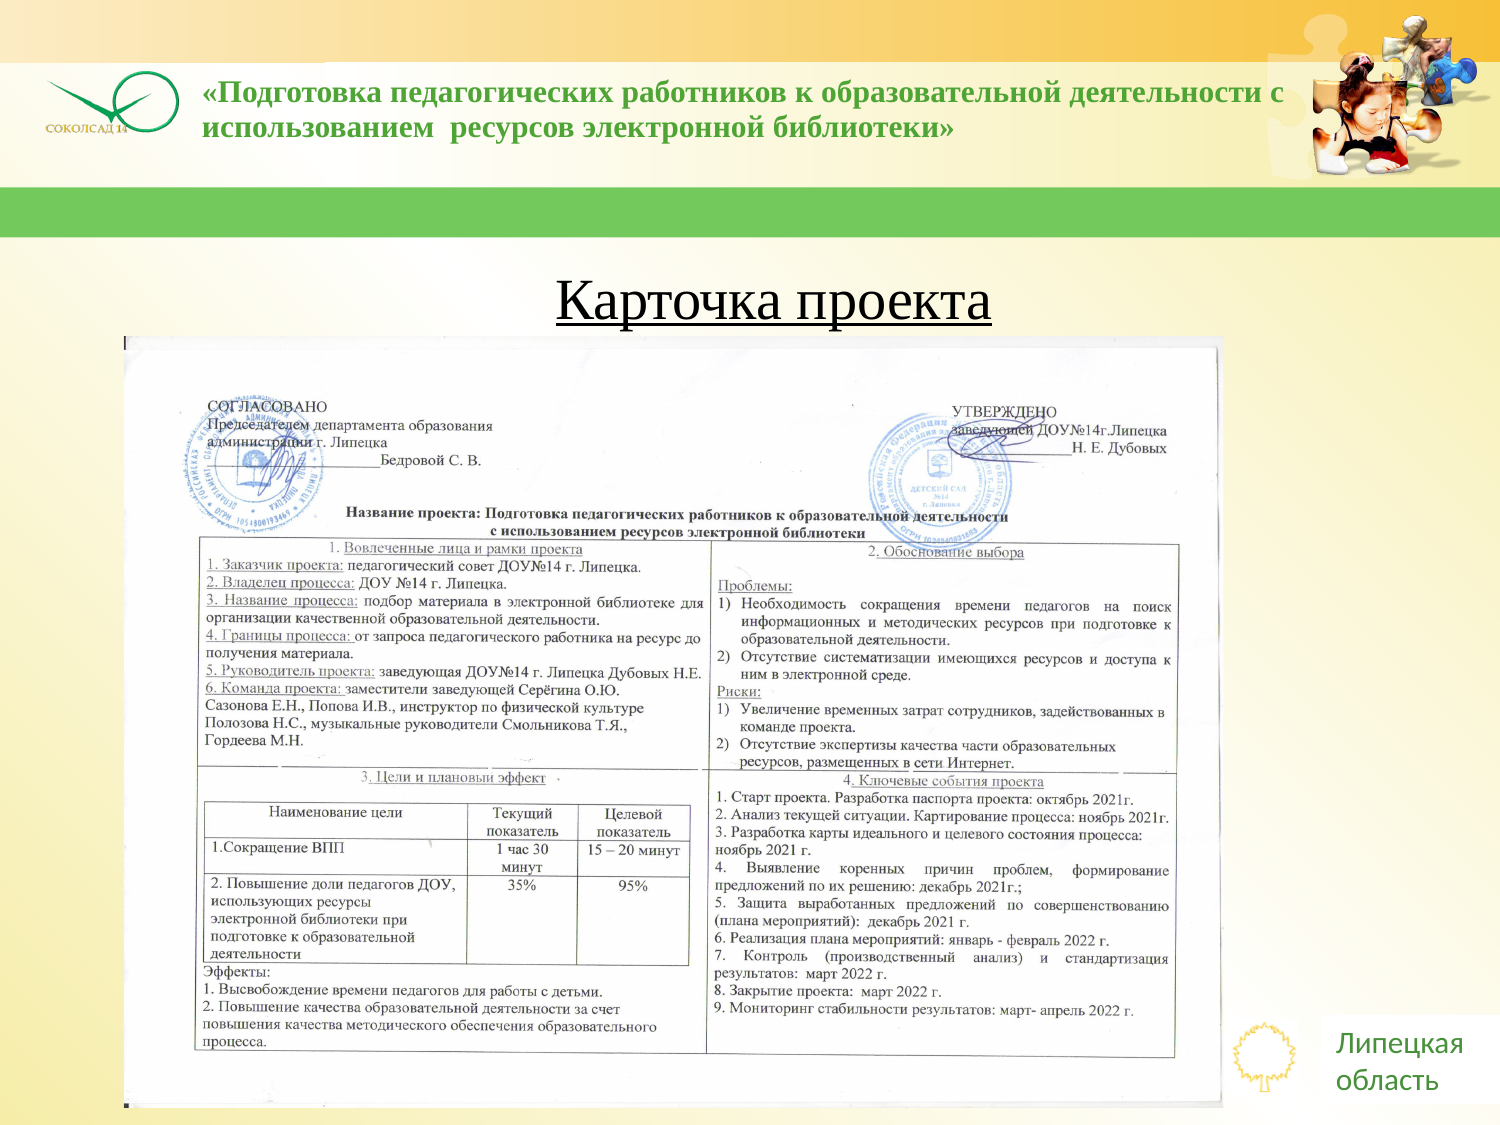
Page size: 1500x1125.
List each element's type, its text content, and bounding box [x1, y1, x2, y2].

text_box Карточка проекта [540, 253, 1008, 336]
picture [1265, 12, 1493, 185]
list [1230, 1019, 1298, 1096]
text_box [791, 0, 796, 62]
picture [123, 336, 1224, 1108]
picture [29, 47, 187, 157]
title «Подготовка педагогических работников к образовательной деятельности с использованием ресурсов электронной библиотеки» [186, 66, 1437, 179]
text_box Липецкая область [1321, 1014, 1500, 1105]
